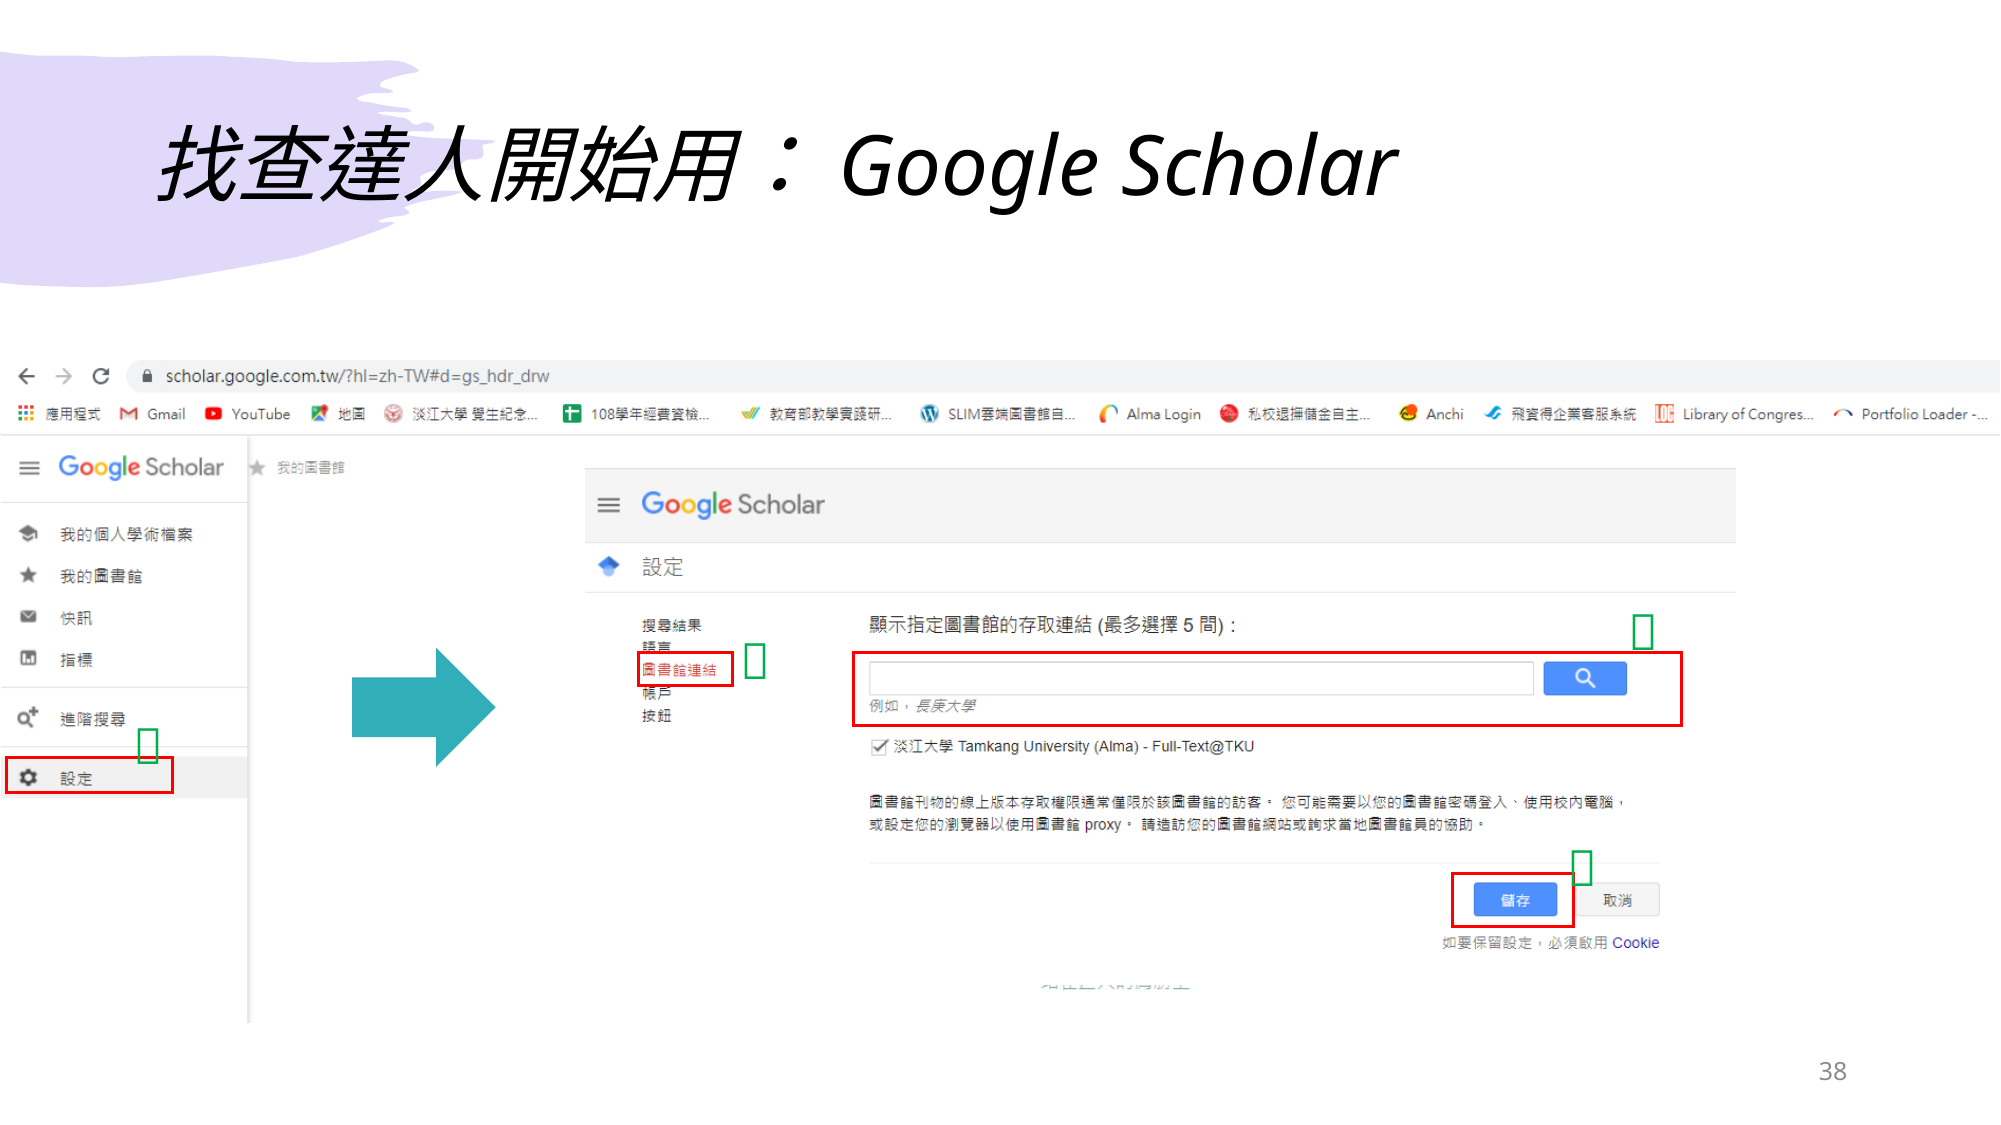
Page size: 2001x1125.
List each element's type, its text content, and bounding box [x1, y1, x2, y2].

slide_number 38 [1412, 1042, 1863, 1103]
picture [0, 360, 2000, 1023]
title 找查達人開始用：Google Scholar [137, 59, 1863, 278]
